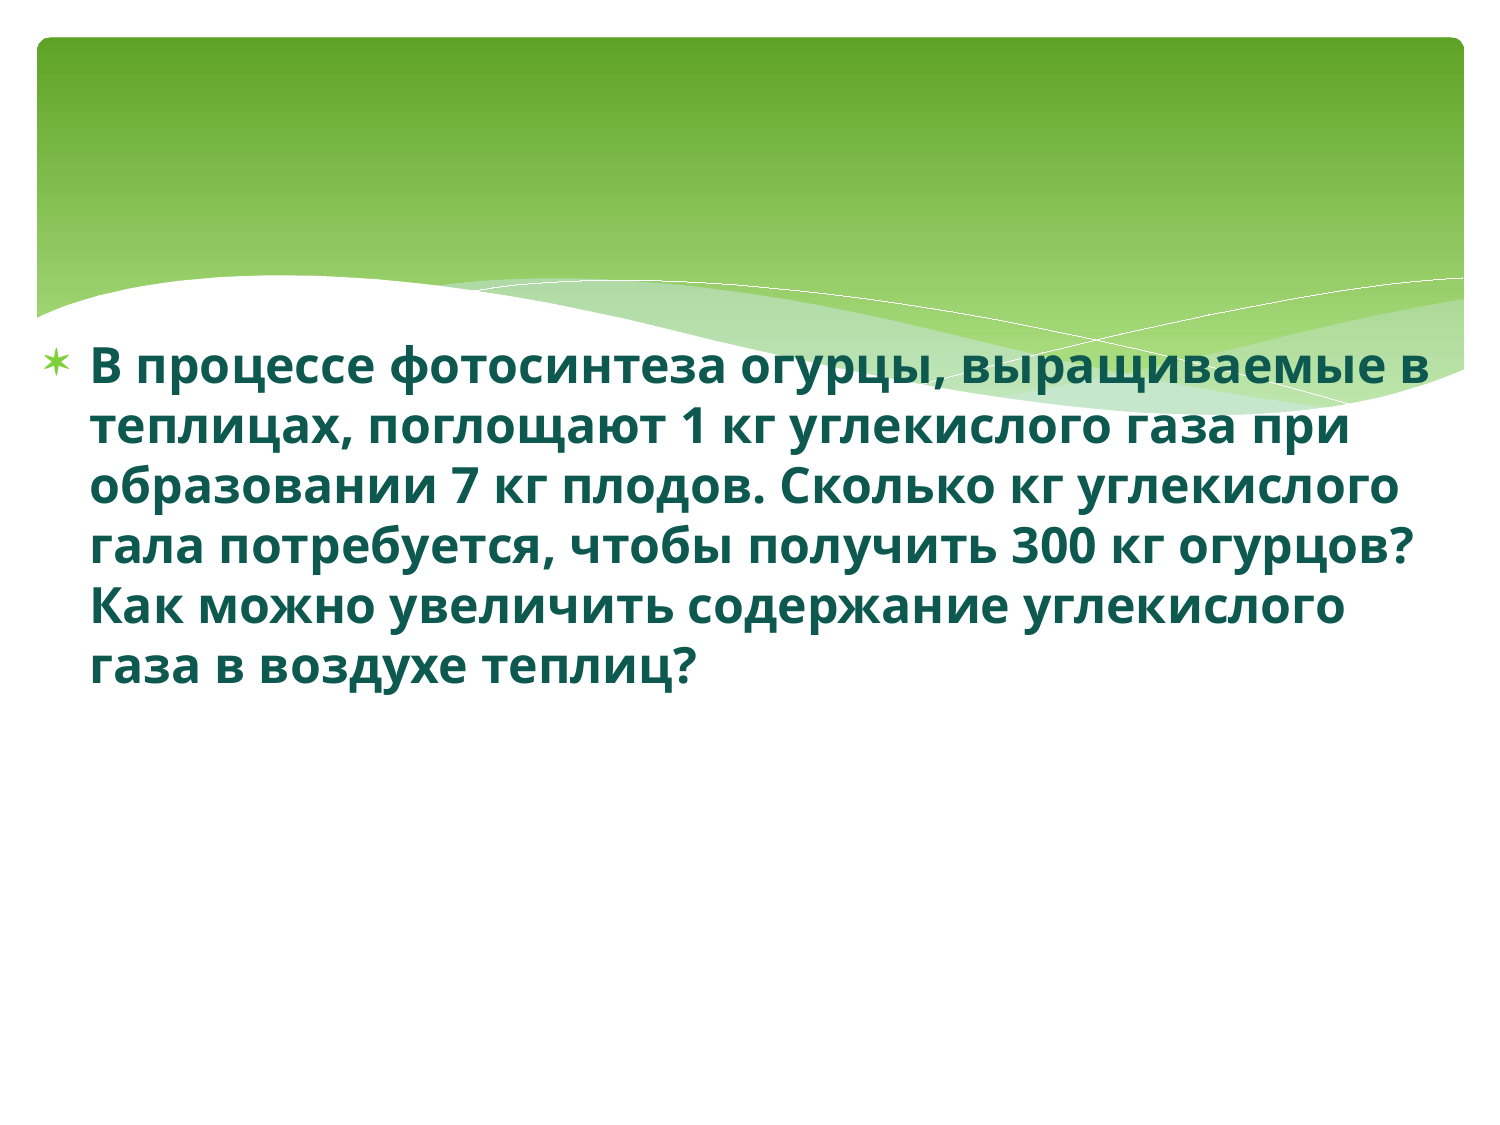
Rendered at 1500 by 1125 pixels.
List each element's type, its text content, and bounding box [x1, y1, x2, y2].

list В процессе фотосинтеза огурцы, выращиваемые в теплицах, поглощают 1 кг углекислого газа при образовании 7 кг плодов. Сколько кг углекислого гала потребуется, чтобы получить 300 кг огурцов? Как можно увеличить содержание углекислого газа в воздухе теплиц? [29, 326, 1459, 1083]
